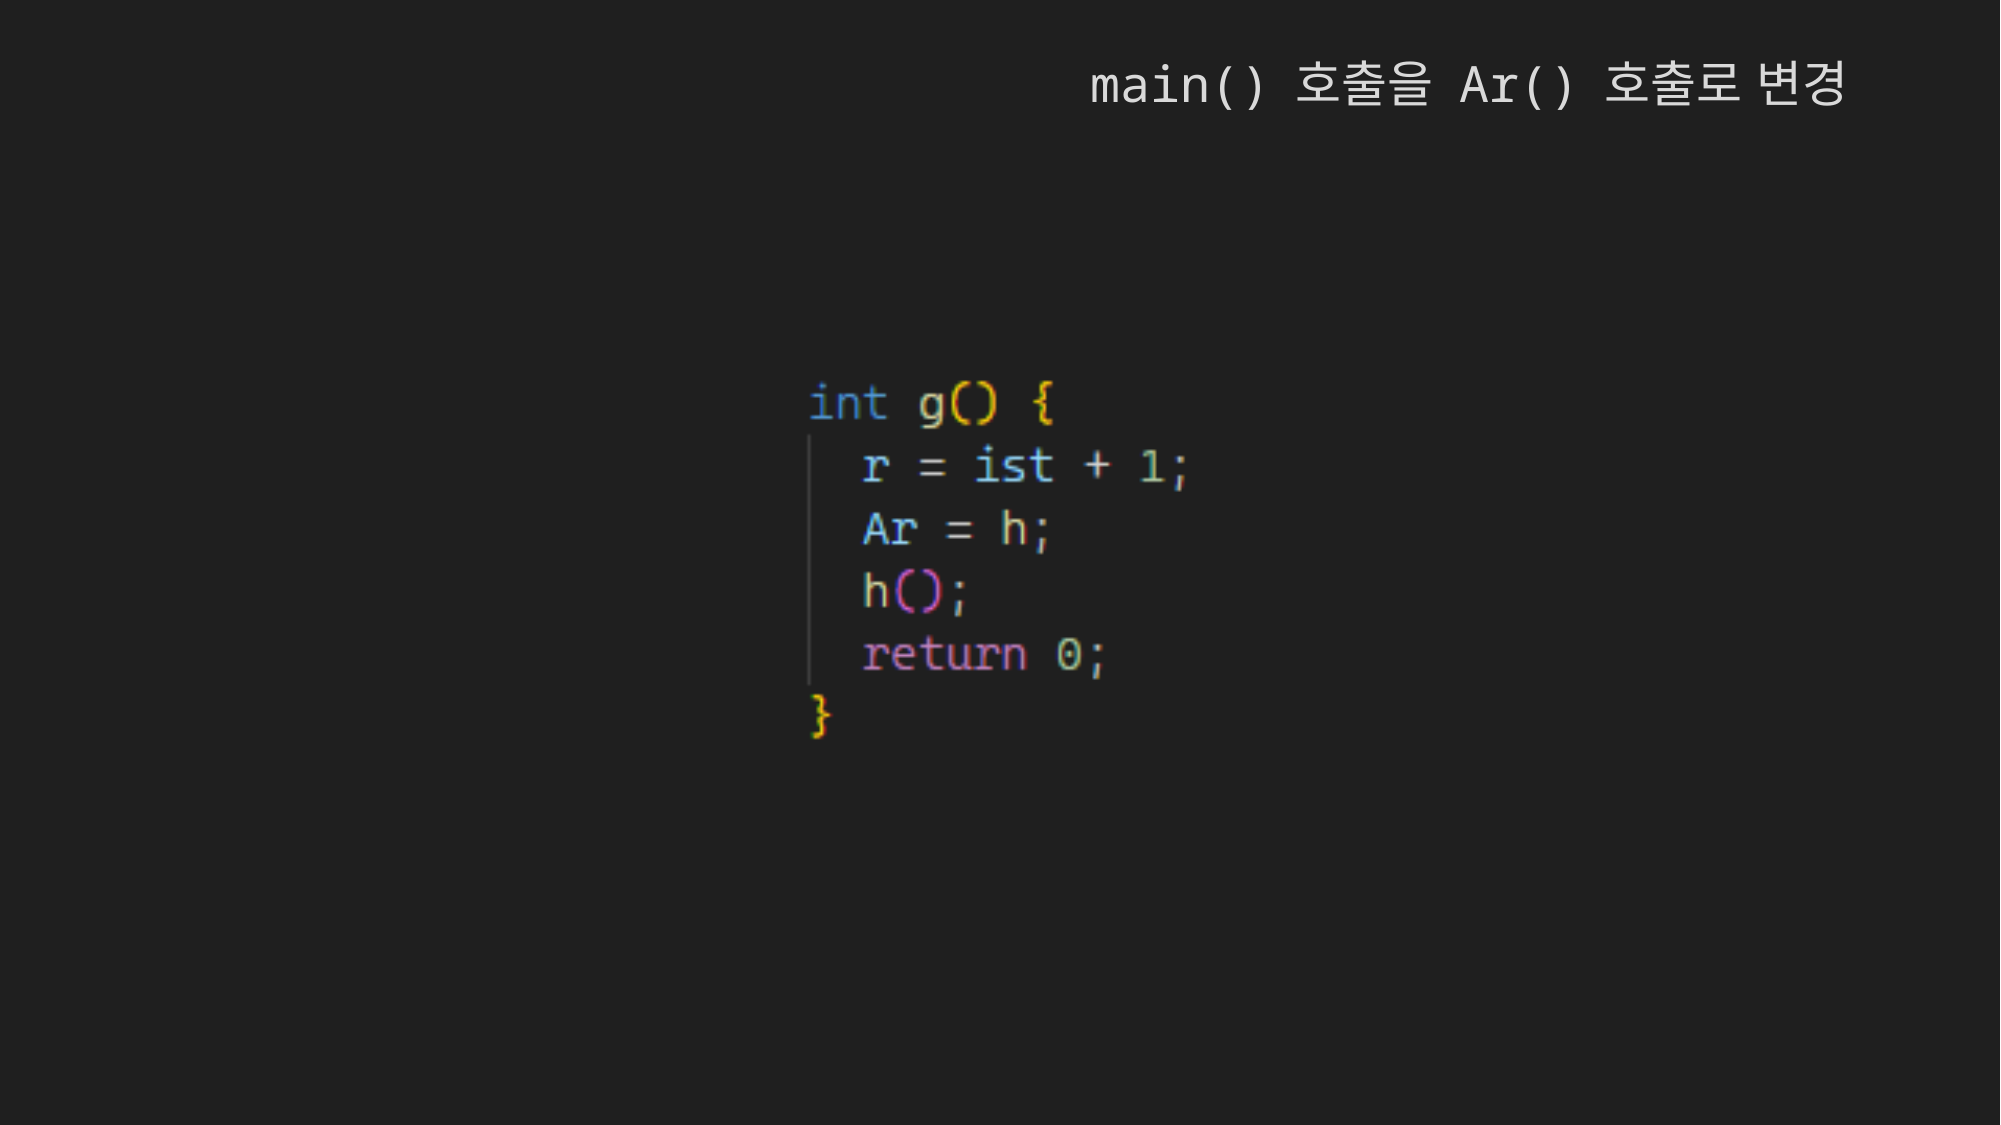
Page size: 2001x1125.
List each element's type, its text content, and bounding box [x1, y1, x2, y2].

picture [796, 375, 1204, 749]
text_box main() 호출을 Ar() 호출로 변경 [1075, 32, 1885, 120]
